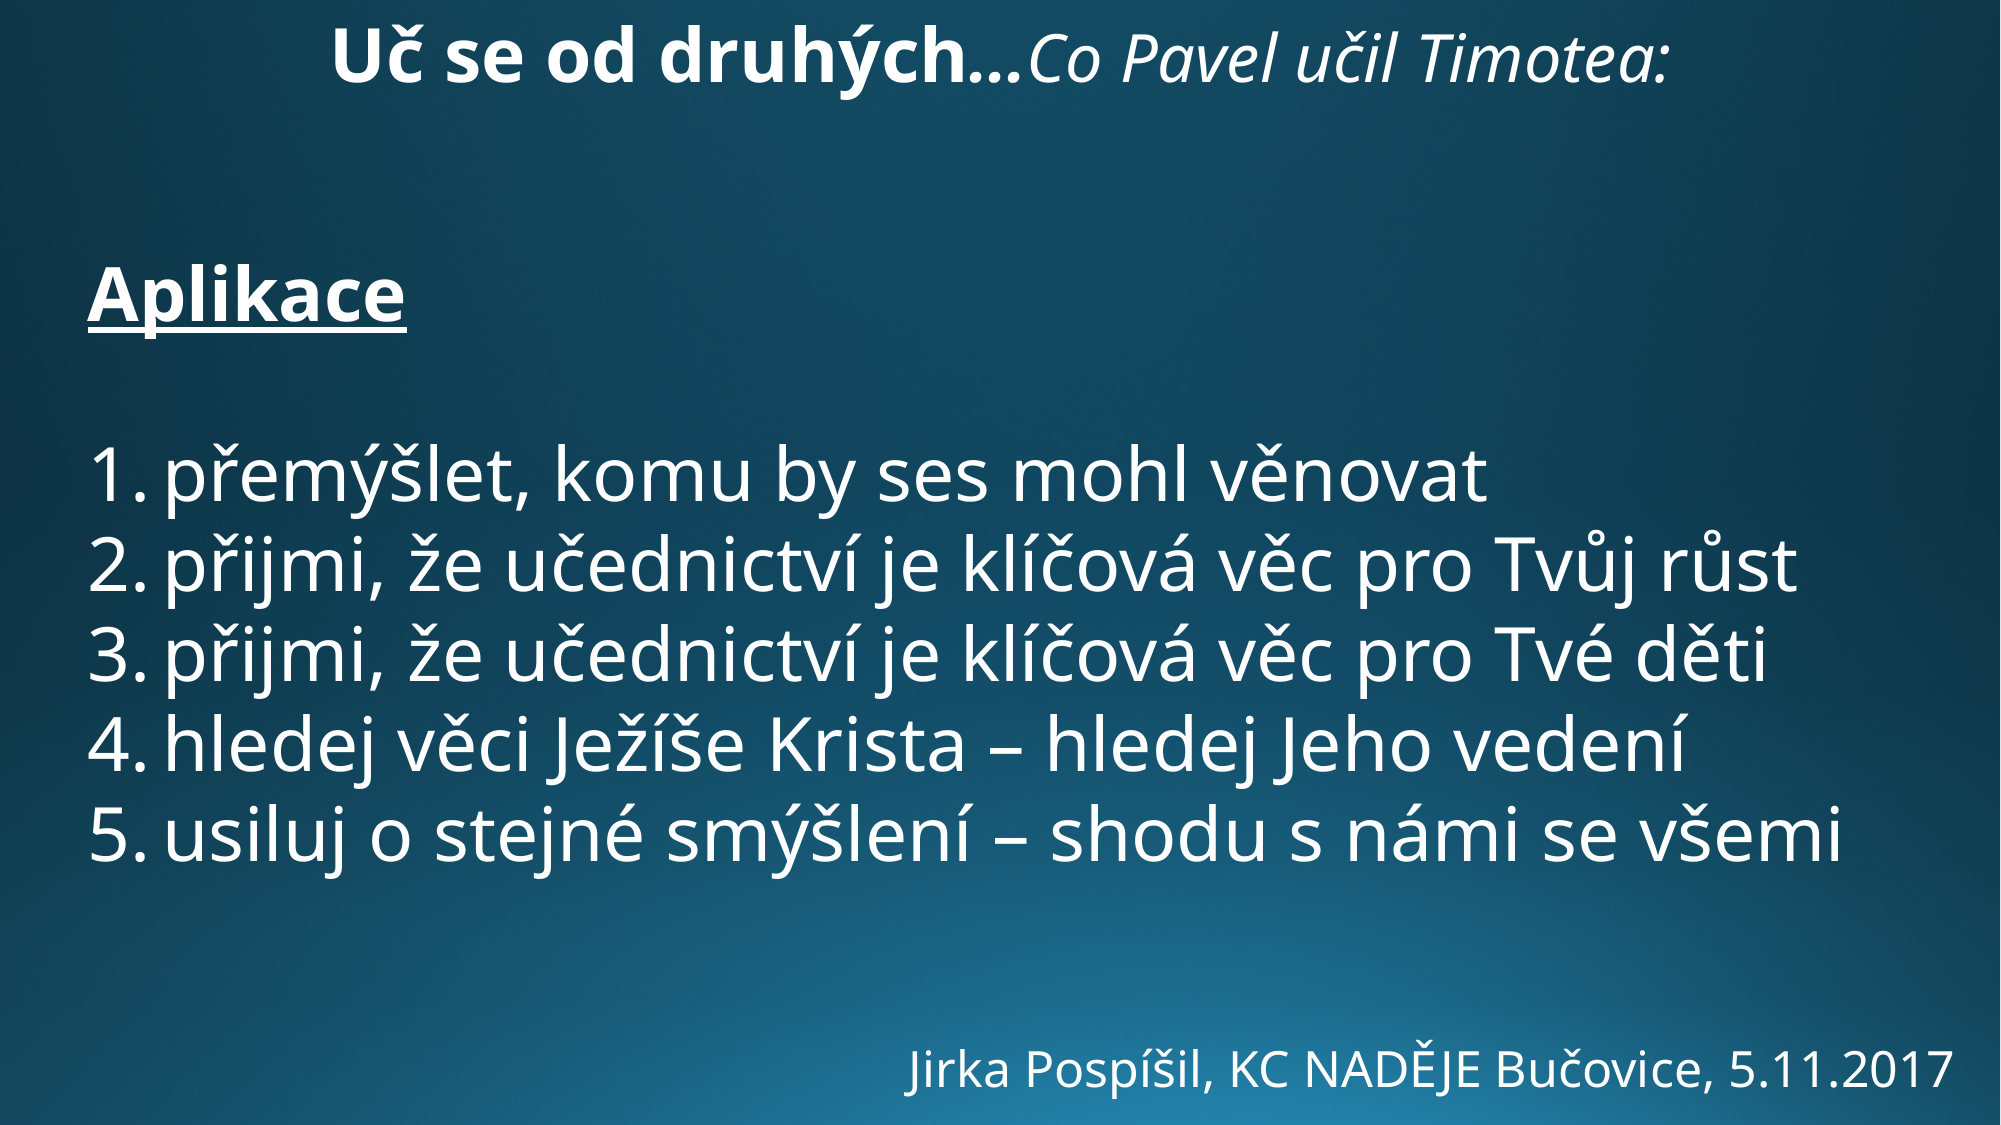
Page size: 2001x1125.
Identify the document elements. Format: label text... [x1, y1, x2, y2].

picture [0, 0, 2001, 1125]
text_box Uč se od druhých...Co Pavel učil Timotea: [32, 0, 1971, 105]
subtitle Jirka Pospíšil, KC NADĚJE Bučovice, 5.11.2017 [470, 982, 1971, 1106]
text_box Aplikace přemýšlet, komu by ses mohl věnovat přijmi, že učednictví je klíčová věc pro Tvůj růst přijmi, že učednictví je klíčová věc pro Tvé děti hledej věci Ježíše Krista – hledej Jeho vedení usiluj o stejné smýšlení – shodu s námi se všemi [72, 239, 2000, 885]
